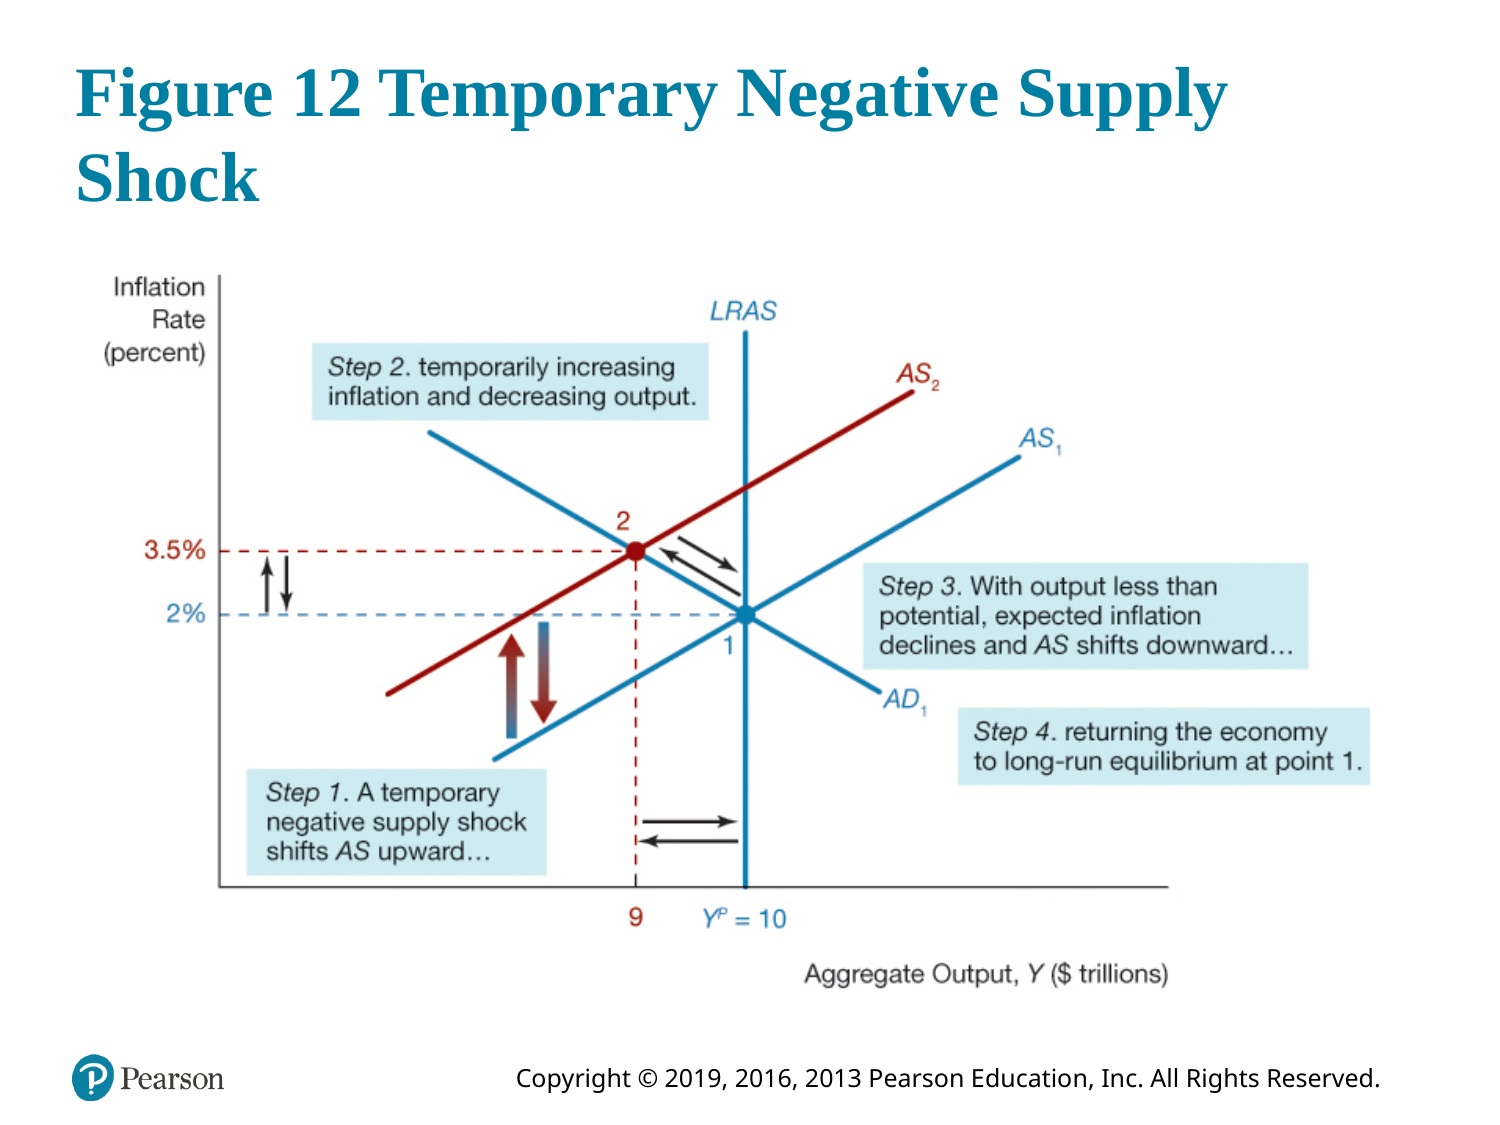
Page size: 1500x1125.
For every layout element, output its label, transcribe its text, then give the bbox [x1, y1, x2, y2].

picture [72, 1054, 89, 1072]
picture [102, 272, 1376, 994]
picture [72, 1087, 83, 1101]
picture [99, 1054, 224, 1101]
title Figure 12 Temporary Negative Supply Shock [75, 35, 1425, 216]
picture [81, 1064, 107, 1089]
